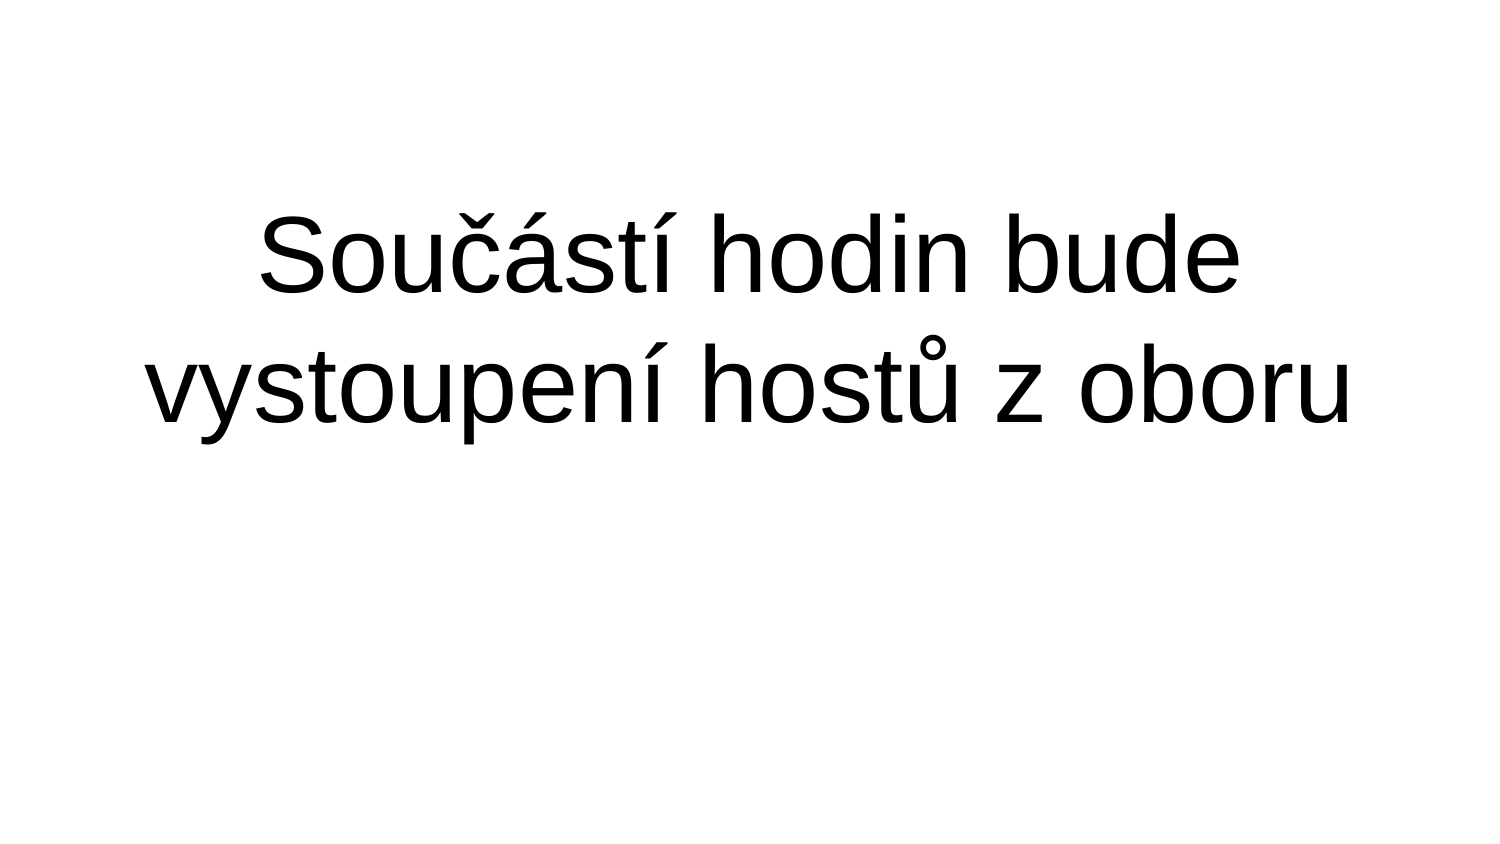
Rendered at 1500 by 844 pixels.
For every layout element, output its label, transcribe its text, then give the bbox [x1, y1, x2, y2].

title Součástí hodin bude vystoupení hostů z oboru [51, 122, 1449, 459]
